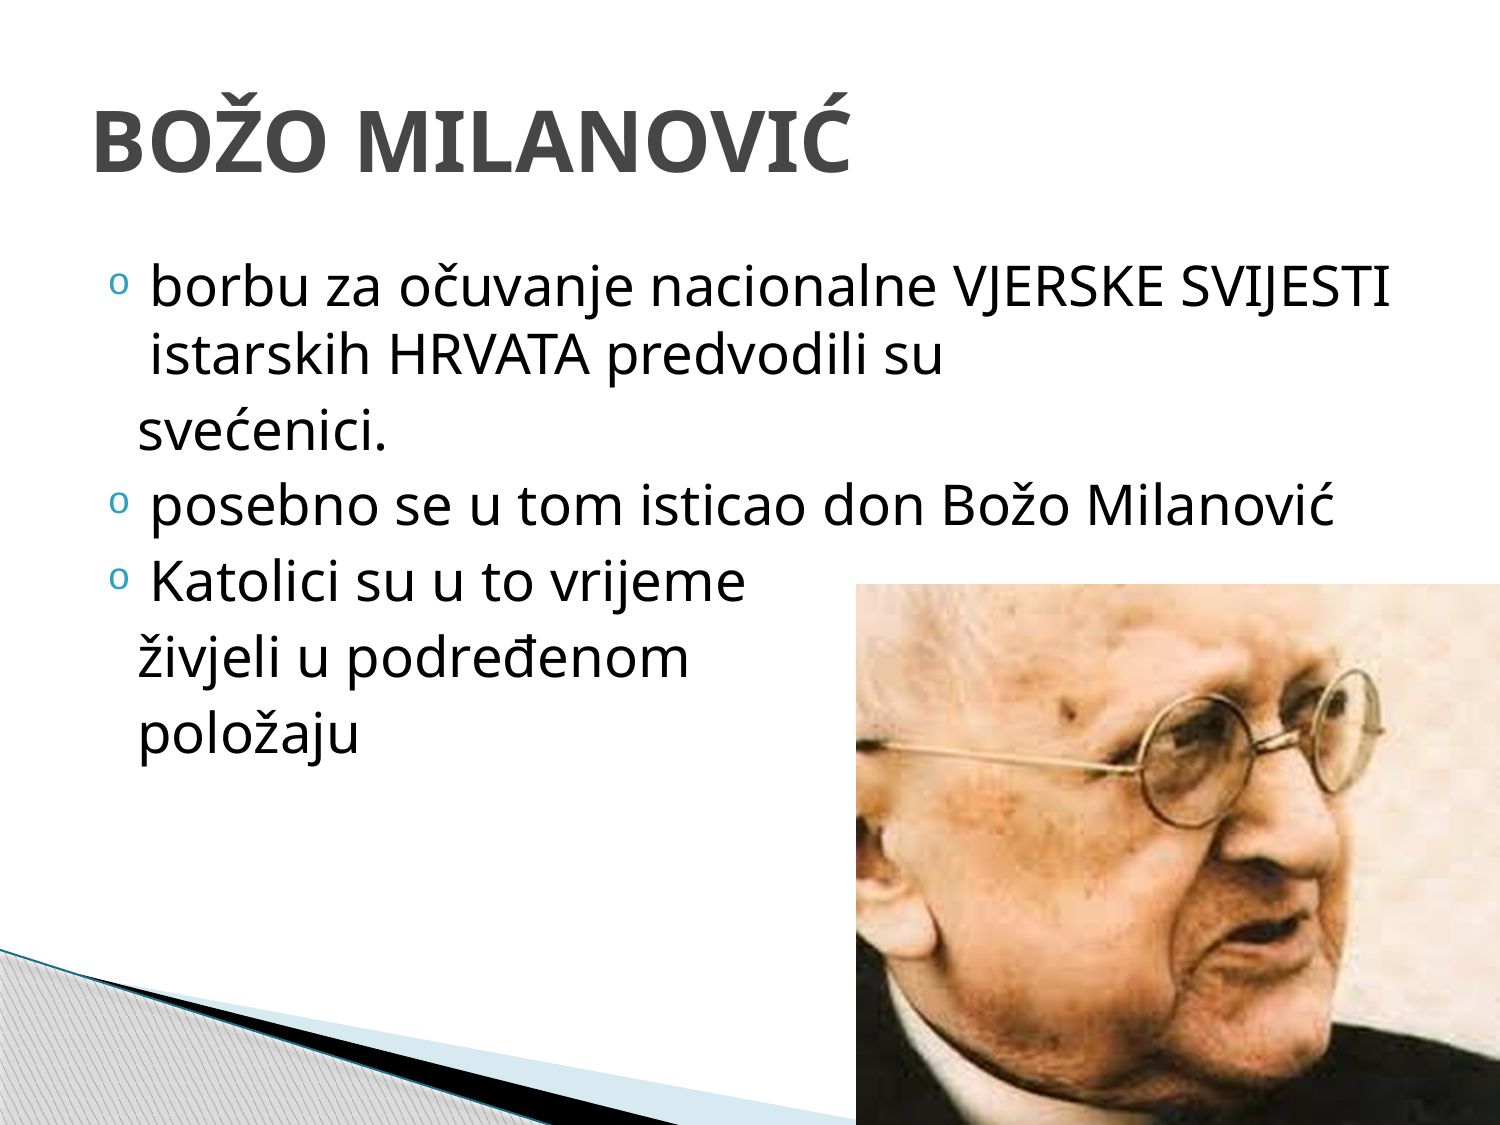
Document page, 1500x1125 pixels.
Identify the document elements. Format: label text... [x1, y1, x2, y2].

picture [855, 584, 1500, 1125]
list borbu za očuvanje nacionalne VJERSKE SVIJESTI istarskih HRVATA predvodili su svećenici. posebno se u tom isticao don Božo Milanović Katolici su u to vrijeme živjeli u podređenom položaju [75, 243, 1425, 986]
title BOŽO MILANOVIĆ [75, 45, 1425, 233]
